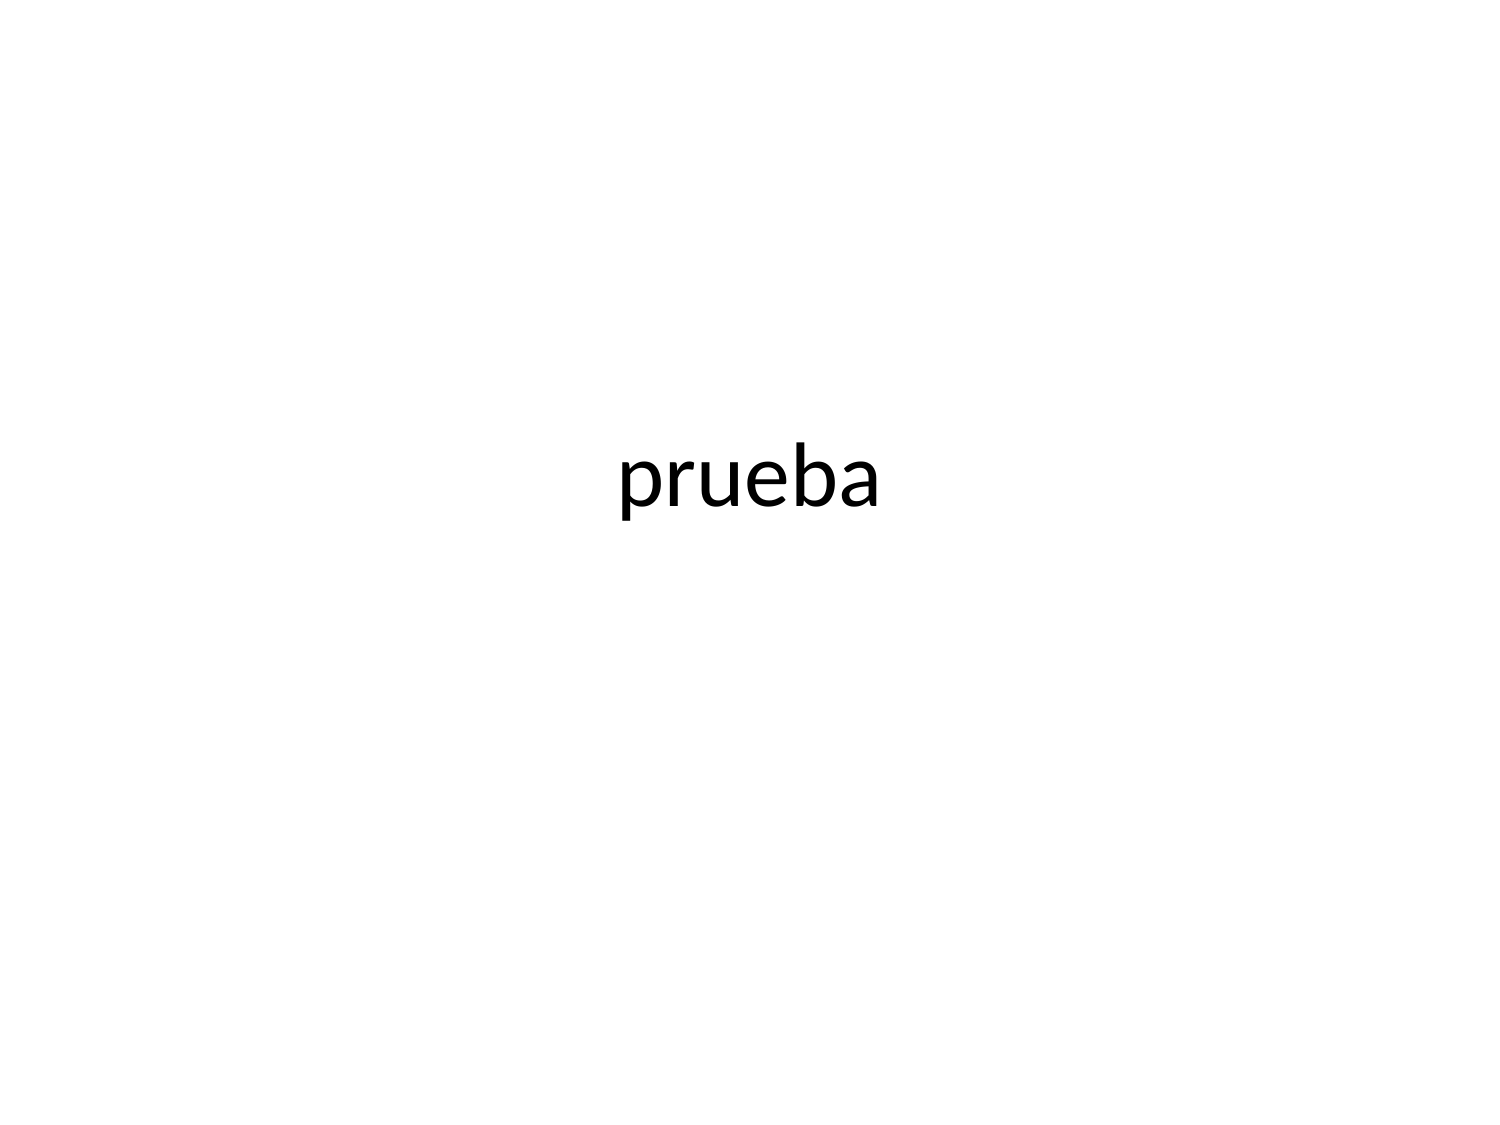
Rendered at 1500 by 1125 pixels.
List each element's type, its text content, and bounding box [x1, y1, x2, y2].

title prueba [112, 349, 1388, 591]
